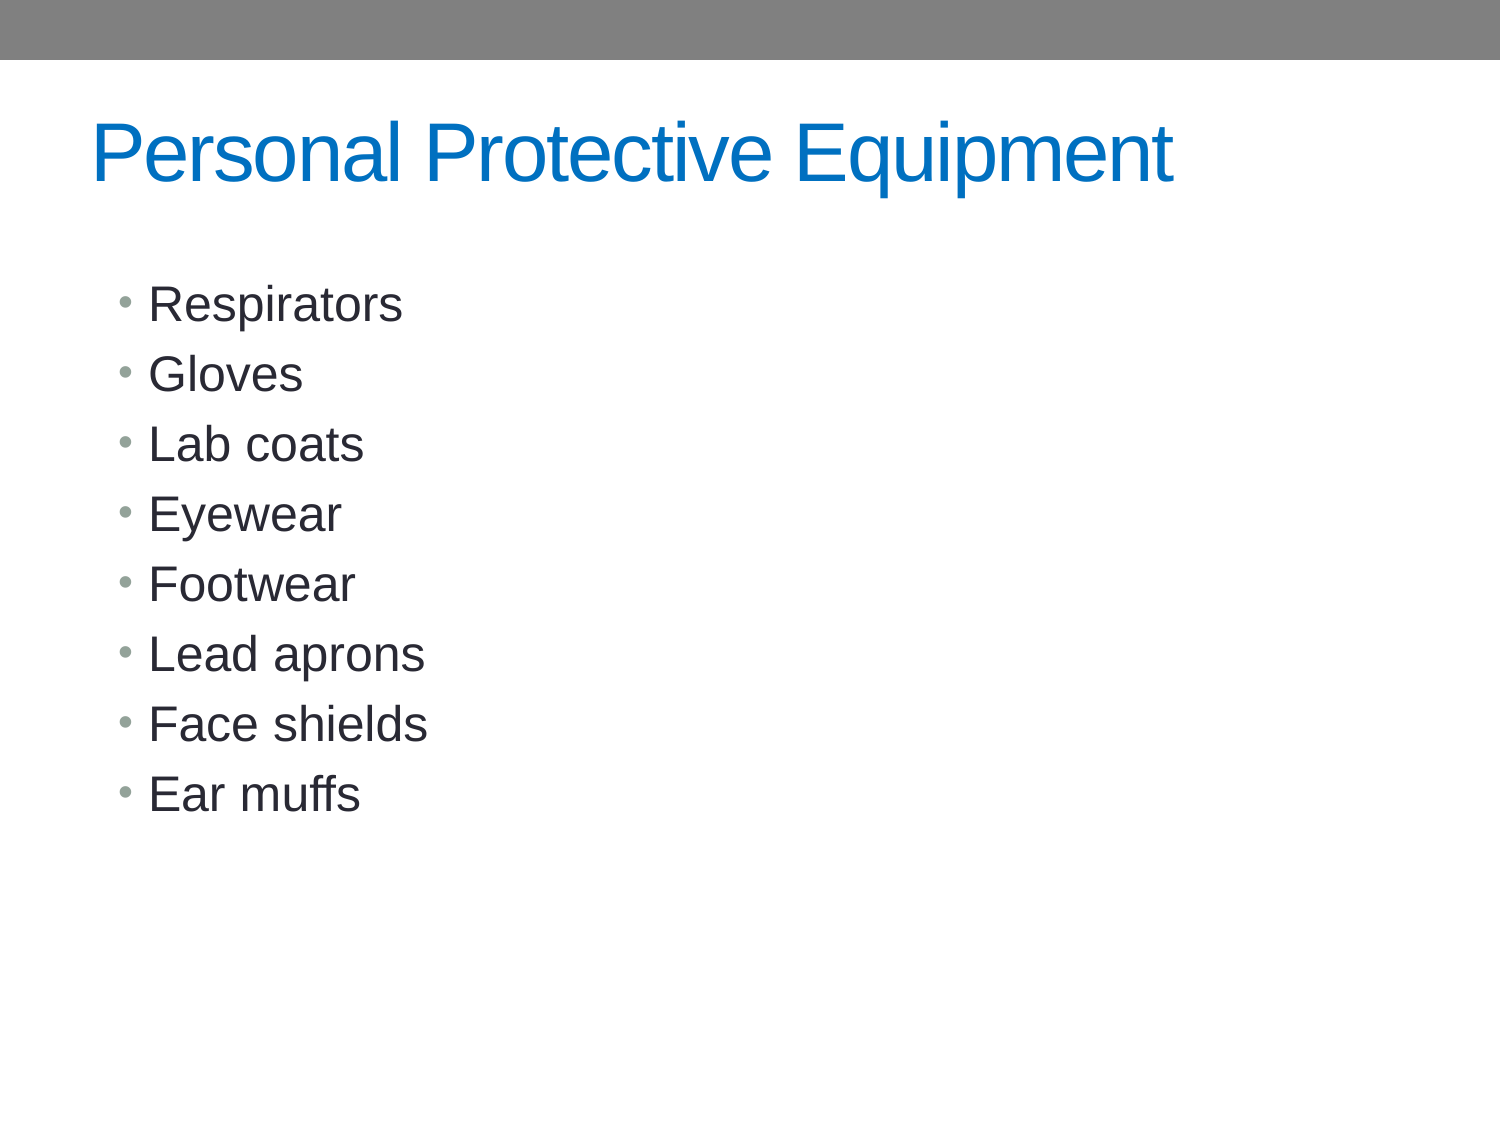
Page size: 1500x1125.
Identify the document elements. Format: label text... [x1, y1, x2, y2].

list Respirators Gloves Lab coats Eyewear Footwear Lead aprons Face shields Ear muffs [103, 263, 618, 1014]
title Personal Protective Equipment [75, 72, 1425, 224]
